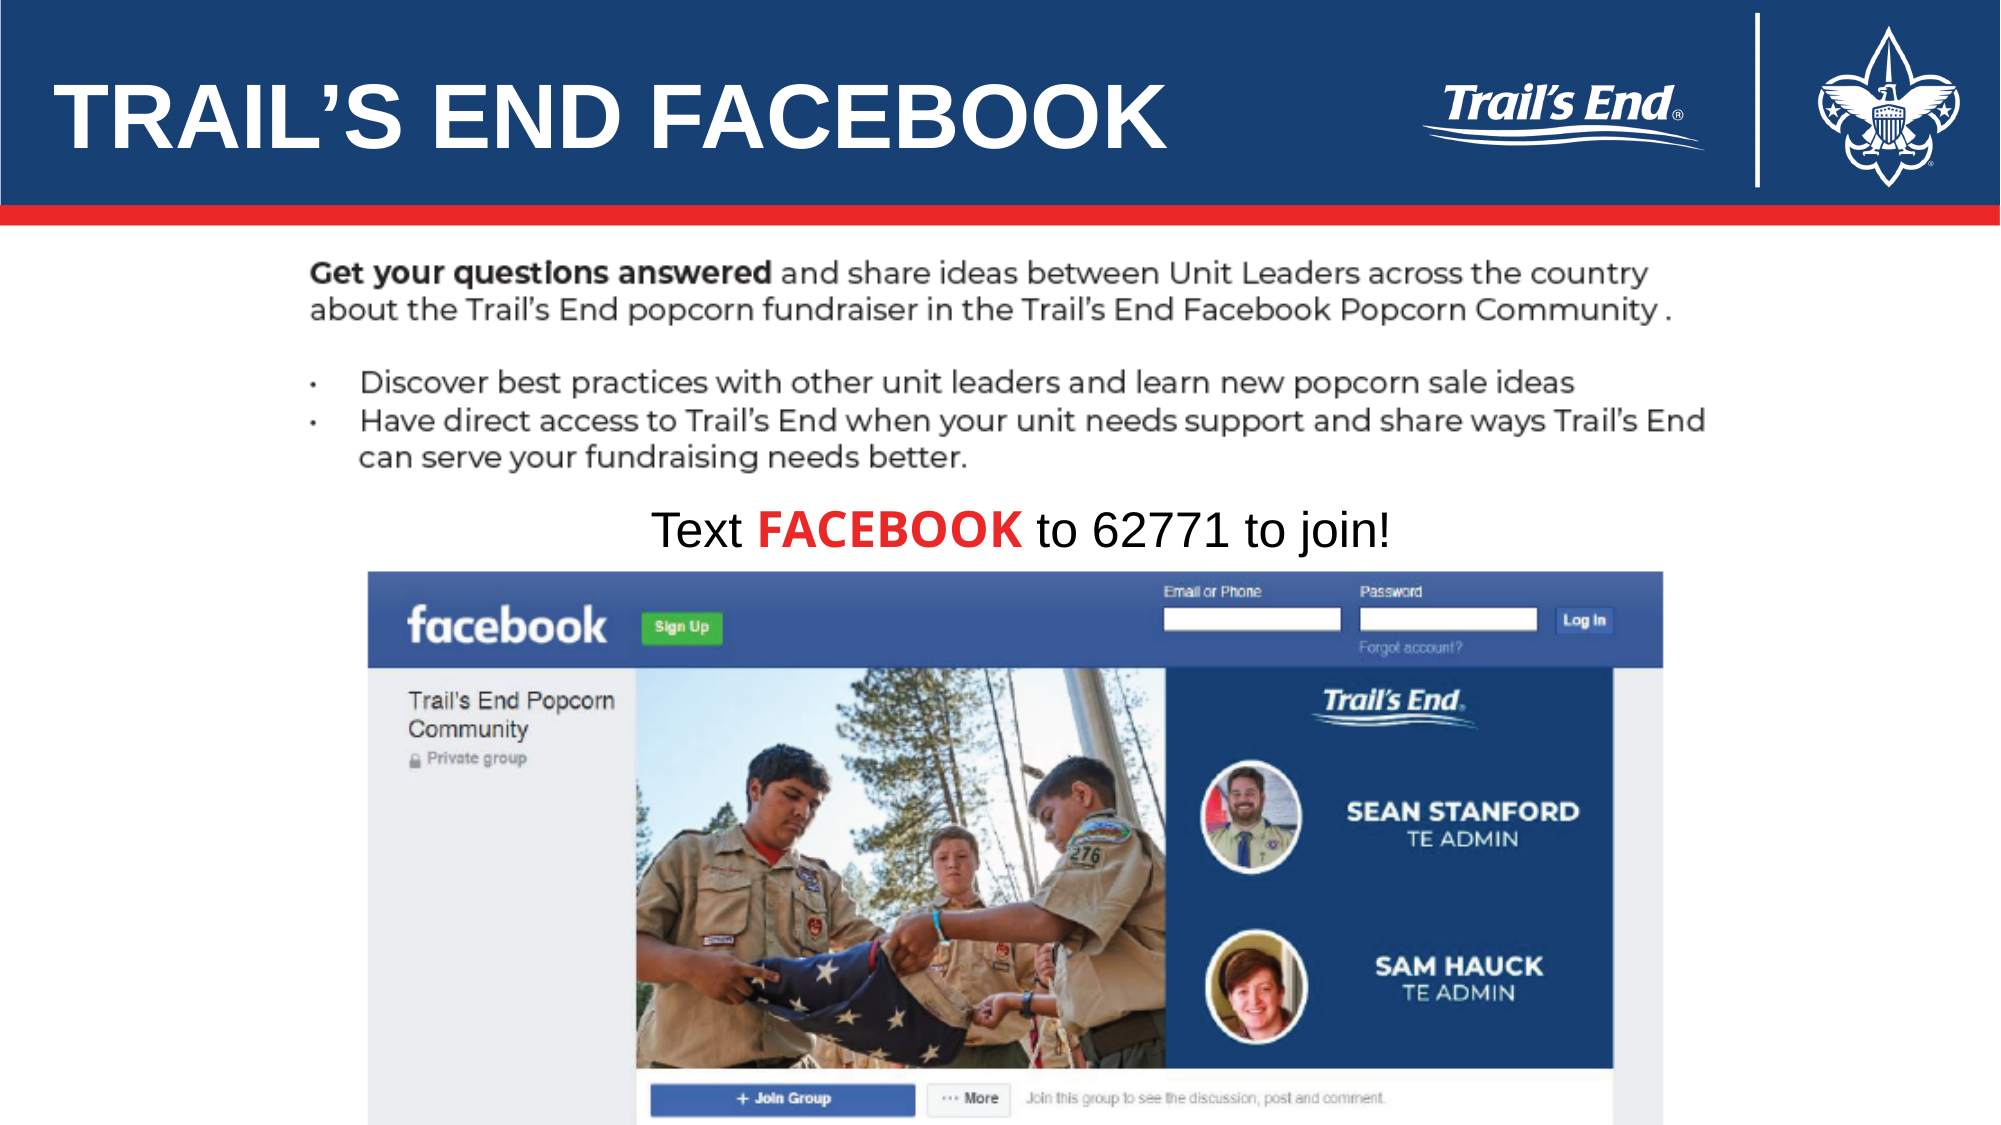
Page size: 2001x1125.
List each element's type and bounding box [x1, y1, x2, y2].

text_box [271, 238, 1759, 1125]
picture [0, 0, 2000, 1125]
